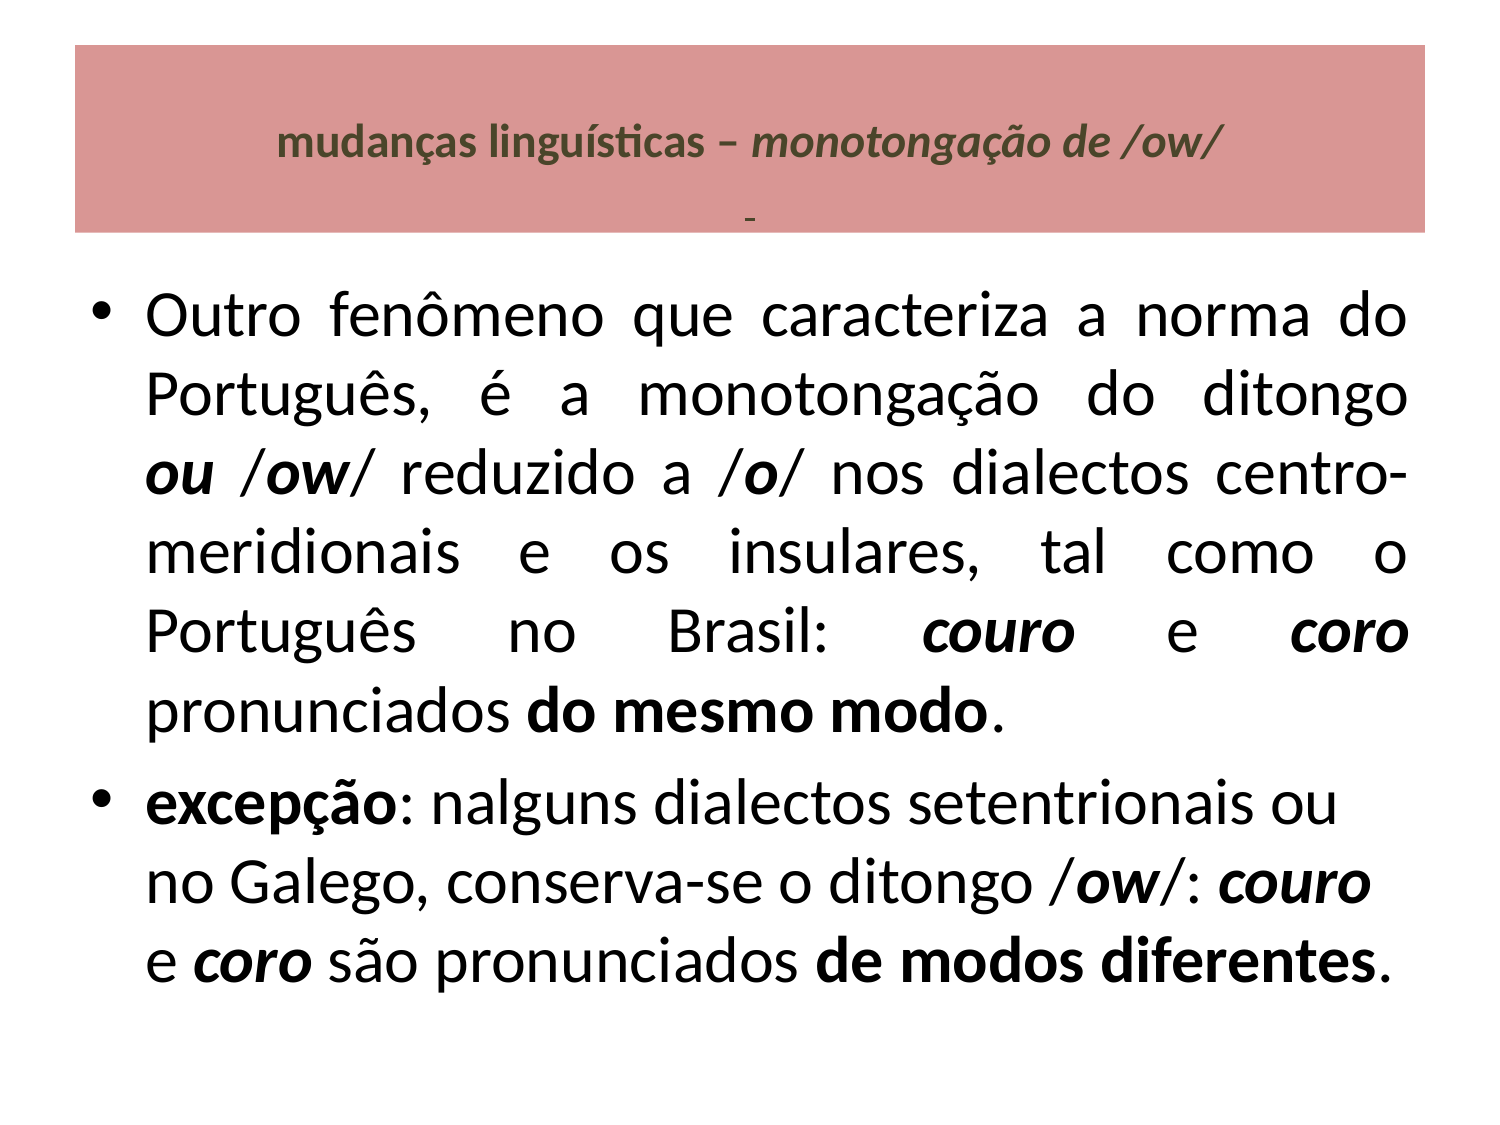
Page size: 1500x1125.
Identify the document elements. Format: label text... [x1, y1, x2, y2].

title mudanças linguísticas – monotongação de /ow/ [75, 45, 1425, 233]
list Outro fenômeno que caracteriza a norma do Português, é a monotongação do ditongo ou /ow/ reduzido a /o/ nos dialectos centro-meridionais e os insulares, tal como o Português no Brasil: couro e coro pronunciados do mesmo modo. excepção: nalguns dialectos setentrionais ou no Galego, conserva-se o ditongo /ow/: couro e coro são pronunciados de modos diferentes. [75, 262, 1425, 1005]
